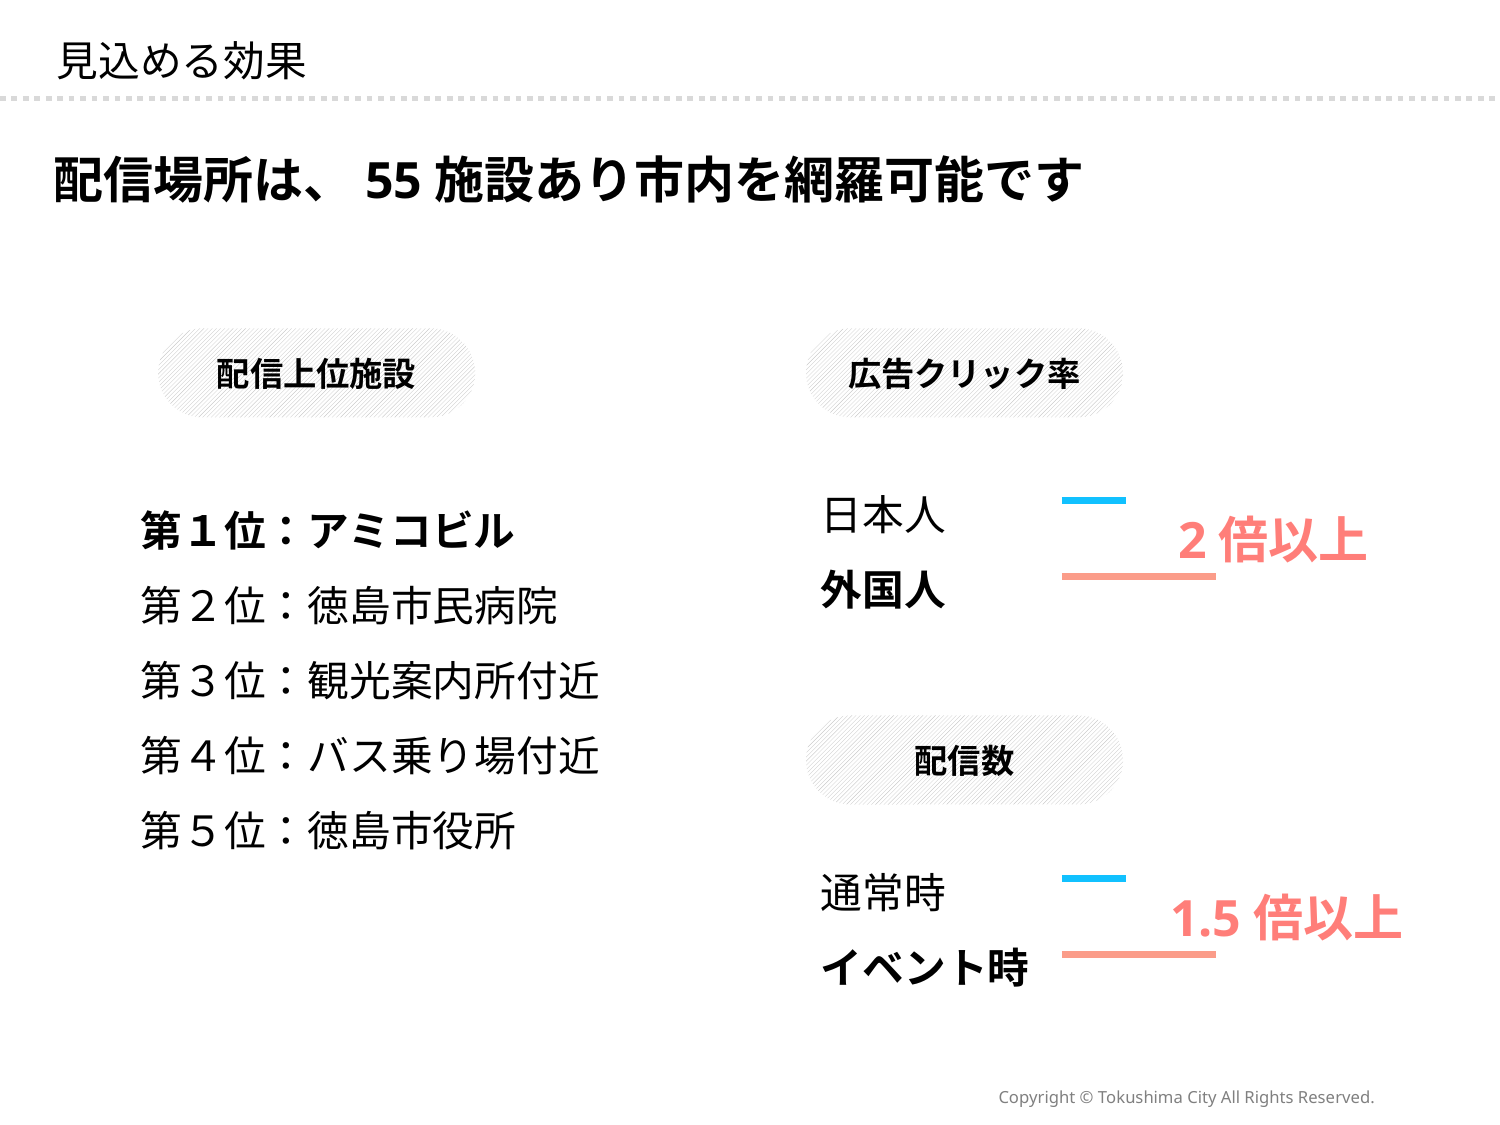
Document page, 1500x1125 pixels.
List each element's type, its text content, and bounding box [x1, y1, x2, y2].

text_box 配信場所は、55施設あり市内を網羅可能です [38, 141, 1223, 216]
text_box 2倍以上 [1149, 494, 1397, 576]
text_box 通常時 イベント時 [806, 834, 1078, 999]
text_box 日本人 外国人 [806, 456, 1078, 621]
text_box 広告クリック率 [803, 326, 1126, 420]
title 見込める効果 [0, 20, 526, 97]
text_box 第１位：アミコビル 第２位：徳島市民病院 第３位：観光案内所付近 第４位：バス乗り場付近 第５位：徳島市役所 [125, 472, 615, 863]
text_box 配信数 [803, 713, 1126, 807]
footer Copyright © Tokushima City All Rights Reserved. [868, 1076, 1391, 1118]
text_box 1.5倍以上 [1149, 872, 1424, 954]
text_box 配信上位施設 [155, 326, 478, 420]
